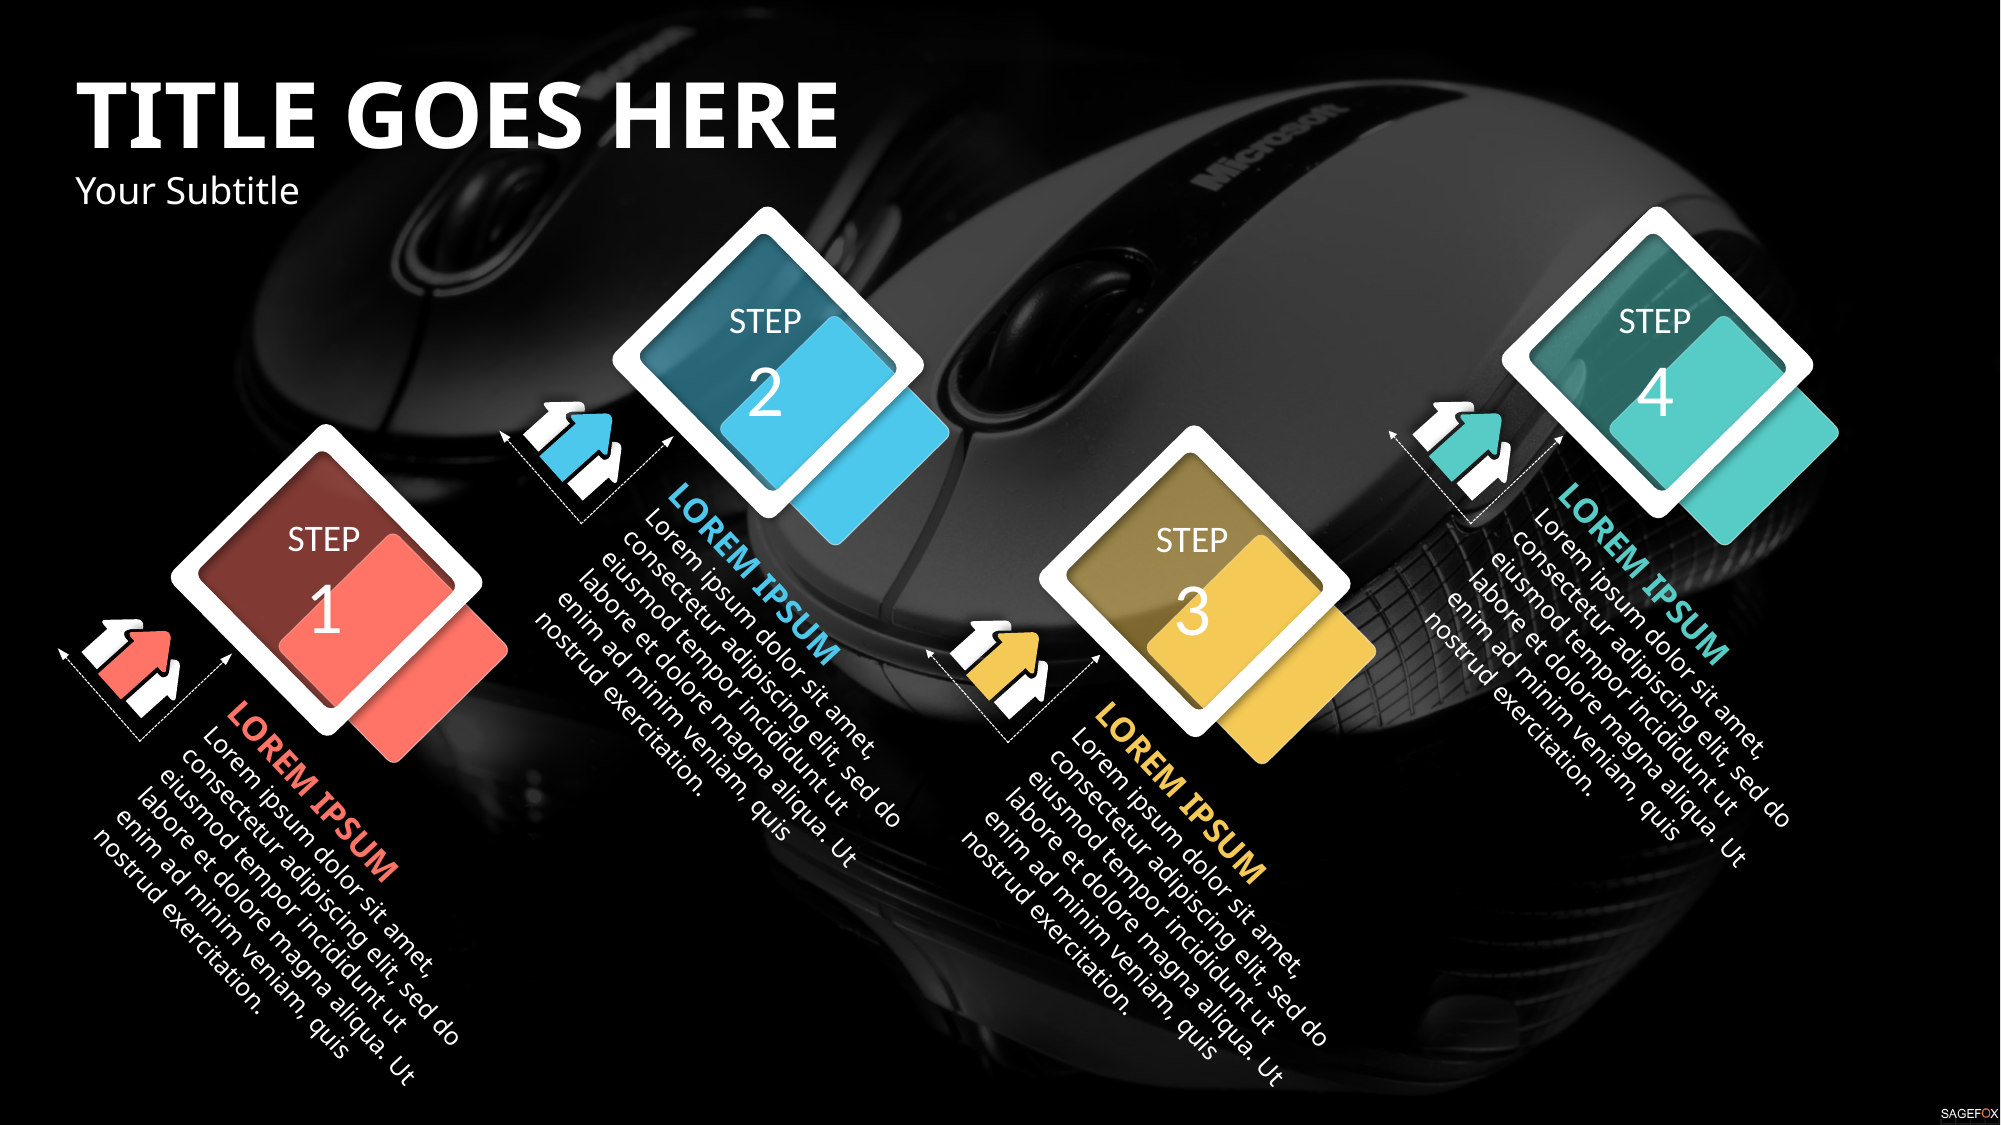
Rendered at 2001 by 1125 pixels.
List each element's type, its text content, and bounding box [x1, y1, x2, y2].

picture [0, 0, 2001, 1125]
text_box [354, 611, 509, 764]
text_box [795, 392, 951, 546]
text_box TITLE GOES HERE Your Subtitle [60, 49, 1036, 220]
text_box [1545, 247, 1771, 477]
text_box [1082, 466, 1308, 696]
text_box LOREM IPSUM Lorem ipsum dolor sit amet, consectetur adipiscing elit, sed do eiusmod tempor incididunt ut labore et dolore magna aliqua. Ut enim ad minim veniam, quis nostrud exercitation. [78, 695, 550, 1125]
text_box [214, 465, 440, 695]
text_box LOREM IPSUM Lorem ipsum dolor sit amet, consectetur adipiscing elit, sed do eiusmod tempor incididunt ut labore et dolore magna aliqua. Ut enim ad minim veniam, quis nostrud exercitation. [1408, 477, 1881, 947]
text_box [57, 604, 233, 742]
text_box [1388, 387, 1563, 525]
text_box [655, 247, 892, 487]
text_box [499, 387, 674, 525]
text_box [925, 606, 1101, 743]
text_box [1685, 393, 1840, 546]
text_box [1222, 611, 1377, 765]
text_box LOREM IPSUM Lorem ipsum dolor sit amet, consectetur adipiscing elit, sed do eiusmod tempor incididunt ut labore et dolore magna aliqua. Ut enim ad minim veniam, quis nostrud exercitation. [519, 477, 992, 947]
text_box LOREM IPSUM Lorem ipsum dolor sit amet, consectetur adipiscing elit, sed do eiusmod tempor incididunt ut labore et dolore magna aliqua. Ut enim ad minim veniam, quis nostrud exercitation. [946, 696, 1419, 1125]
